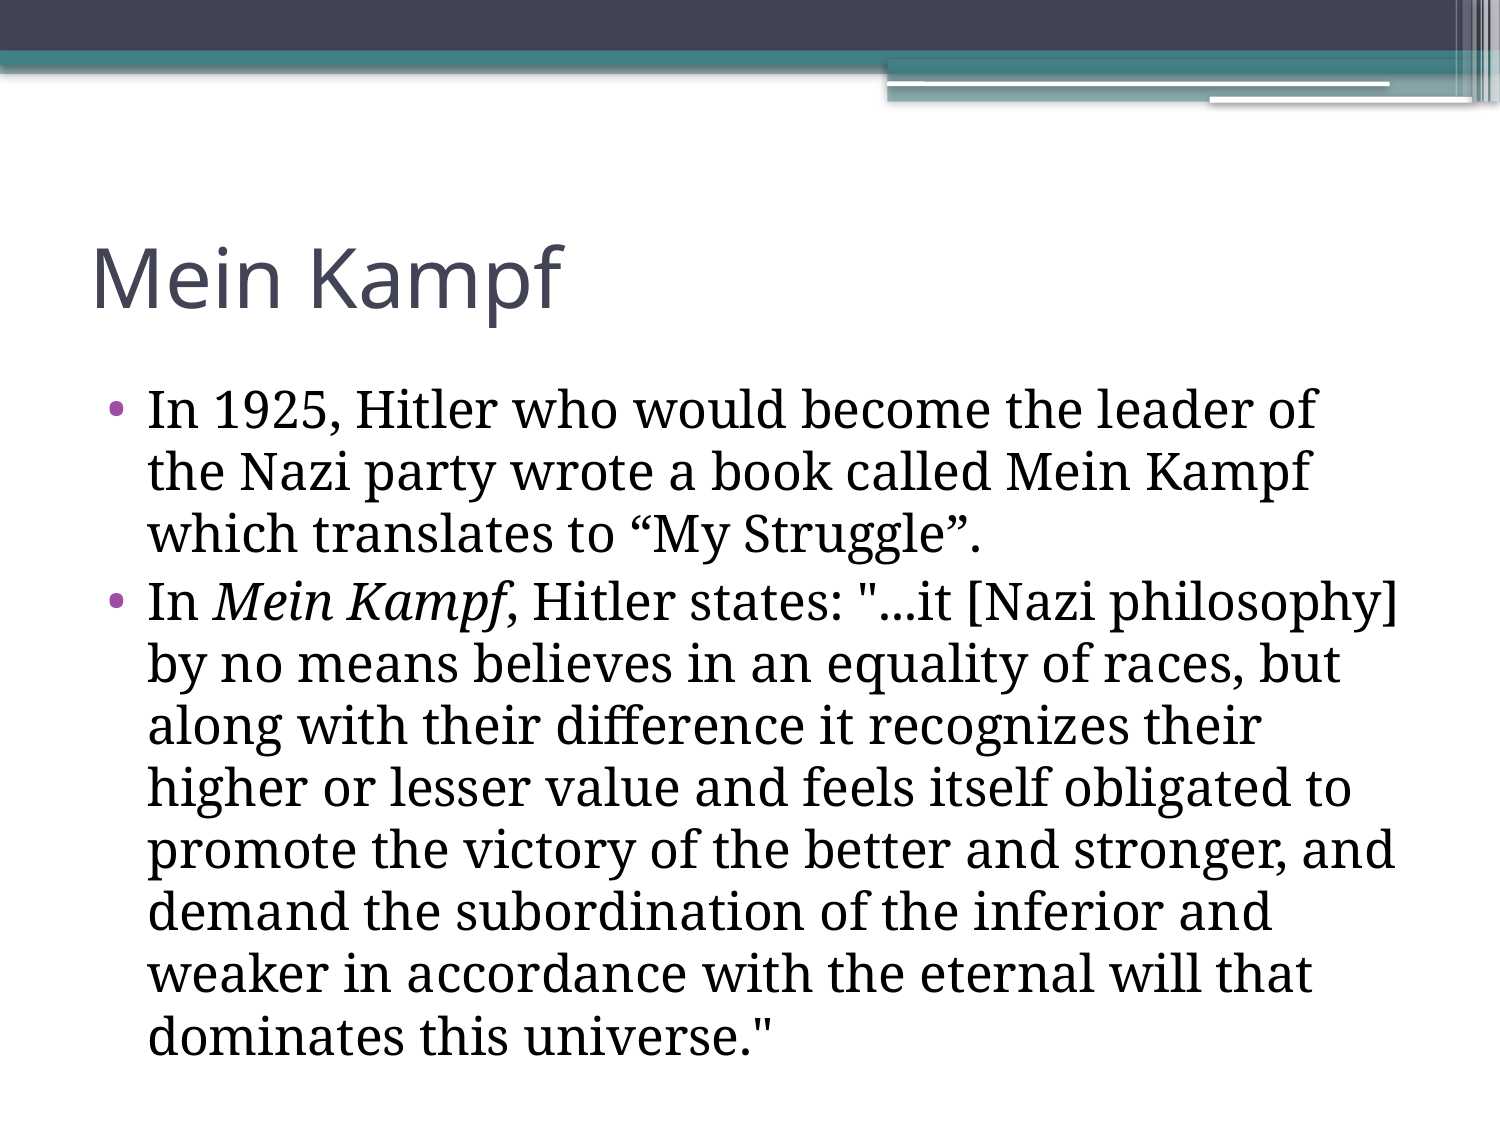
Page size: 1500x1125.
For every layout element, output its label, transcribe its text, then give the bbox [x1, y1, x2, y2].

list In 1925, Hitler who would become the leader of the Nazi party wrote a book called Mein Kampf which translates to “My Struggle”. In Mein Kampf, Hitler states: "...it [Nazi philosophy] by no means believes in an equality of races, but along with their difference it recognizes their higher or lesser value and feels itself obligated to promote the victory of the better and stronger, and demand the subordination of the inferior and weaker in accordance with the eternal will that dominates this universe." [75, 368, 1425, 1079]
title Mein Kampf [75, 187, 1425, 363]
